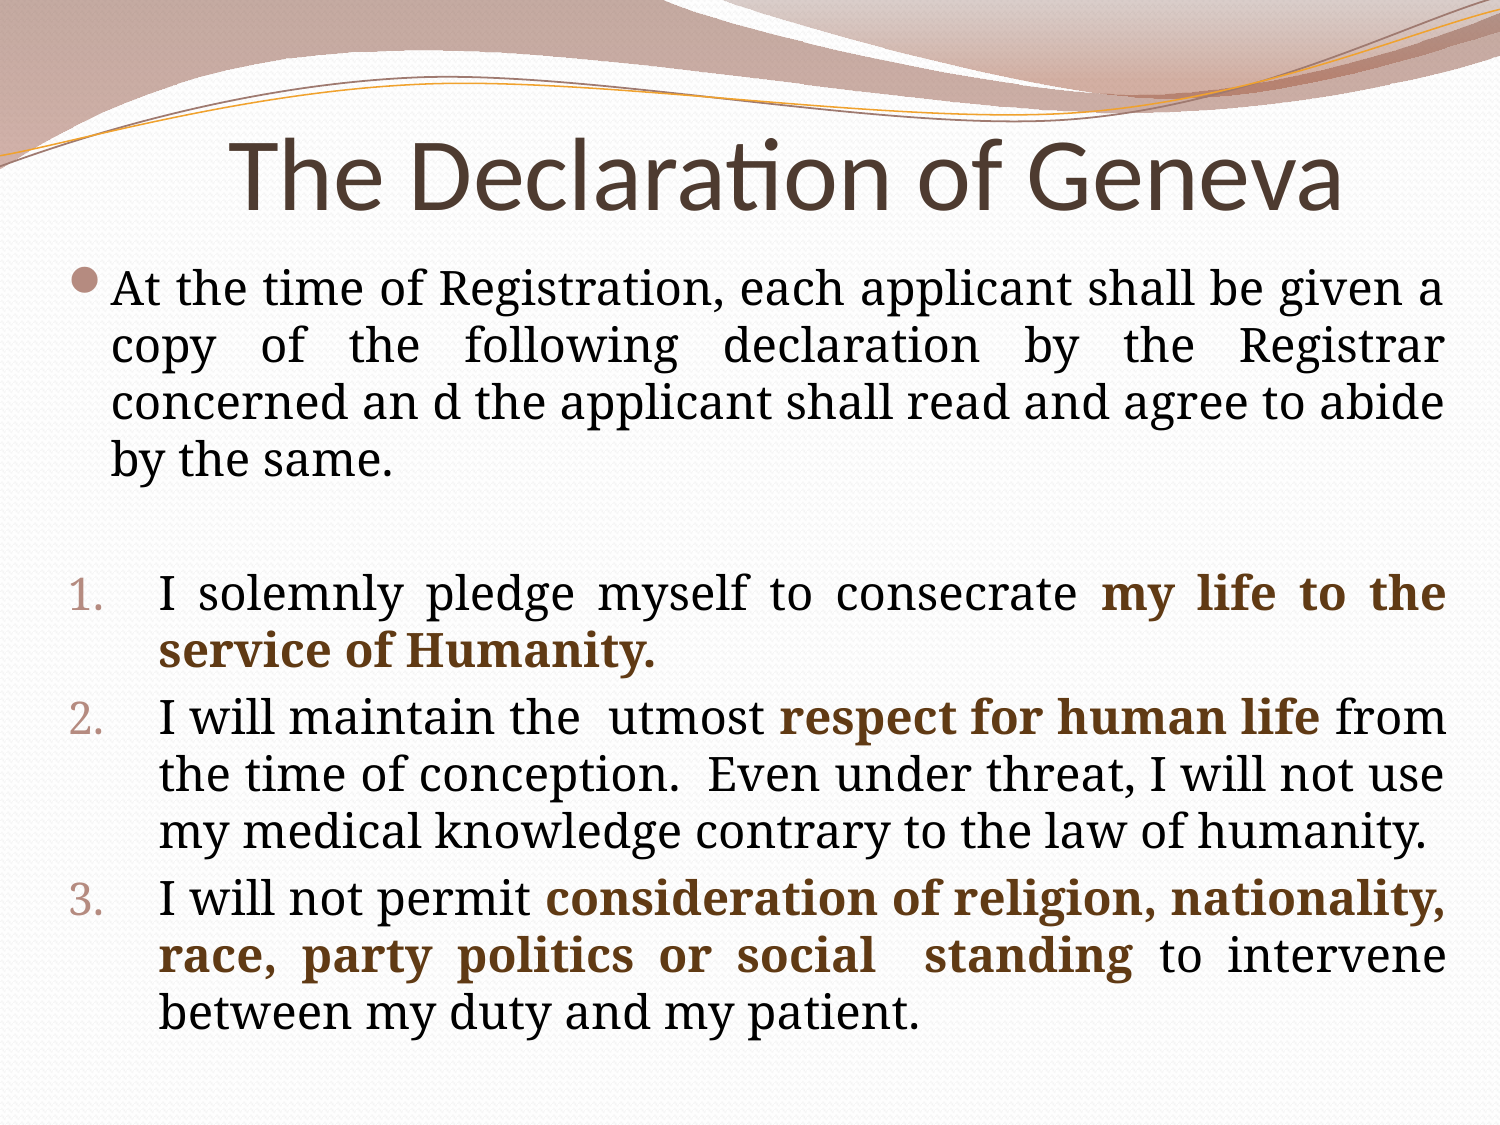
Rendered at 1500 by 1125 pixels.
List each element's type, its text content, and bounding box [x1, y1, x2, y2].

title The Declaration of Geneva [150, 24, 1425, 232]
list At the time of Registration, each applicant shall be given a copy of the following declaration by the Registrar concerned an d the applicant shall read and agree to abide by the same. I solemnly pledge myself to consecrate my life to the service of Humanity. I will maintain the utmost respect for human life from the time of conception. Even under threat, I will not use my medical knowledge contrary to the law of humanity. I will not permit consideration of religion, nationality, race, party politics or social standing to intervene between my duty and my patient. [53, 250, 1463, 1094]
